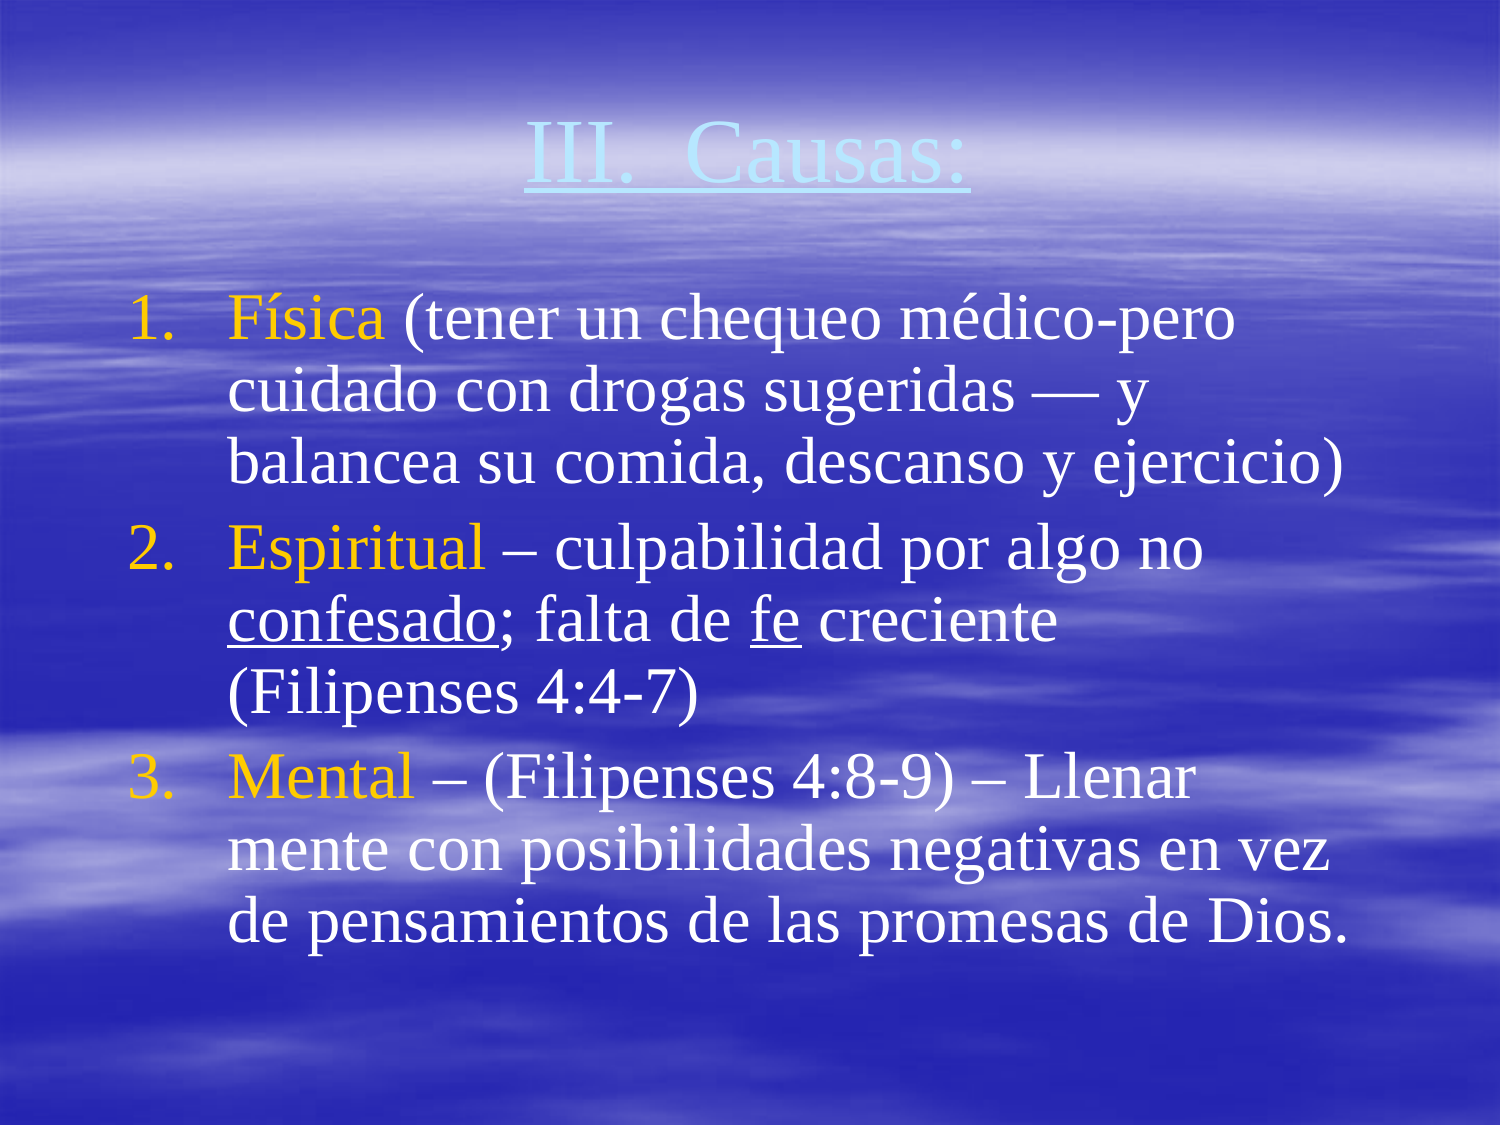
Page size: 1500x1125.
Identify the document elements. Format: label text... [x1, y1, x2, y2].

title III. Causas: [49, 37, 1446, 255]
list Física (tener un chequeo médico-pero cuidado con drogas sugeridas — y balancea su comida, descanso y ejercicio) Espiritual – culpabilidad por algo no confesado; falta de fe creciente (Filipenses 4:4-7) Mental – (Filipenses 4:8-9) – Llenar mente con posibilidades negativas en vez de pensamientos de las promesas de Dios. [112, 275, 1388, 1000]
